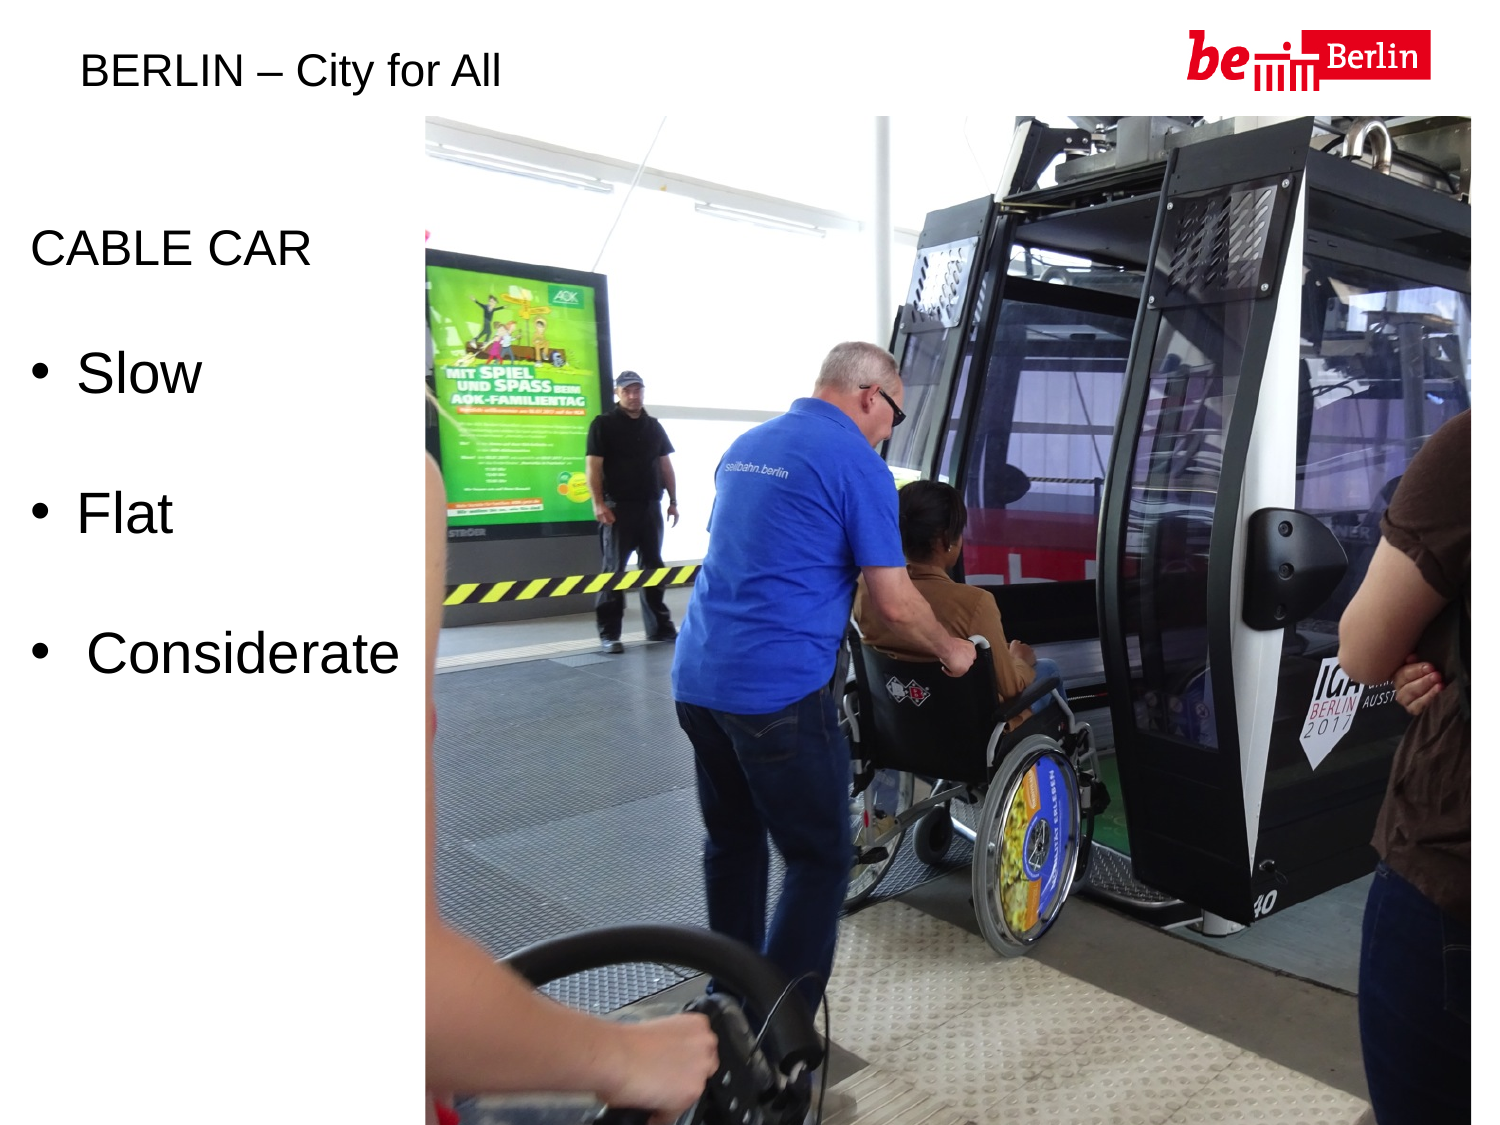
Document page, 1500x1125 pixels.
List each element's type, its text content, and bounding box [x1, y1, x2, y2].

picture [1187, 30, 1431, 91]
text_box CABLE CAR Slow Flat Considerate [15, 208, 420, 693]
picture [425, 116, 1472, 1125]
